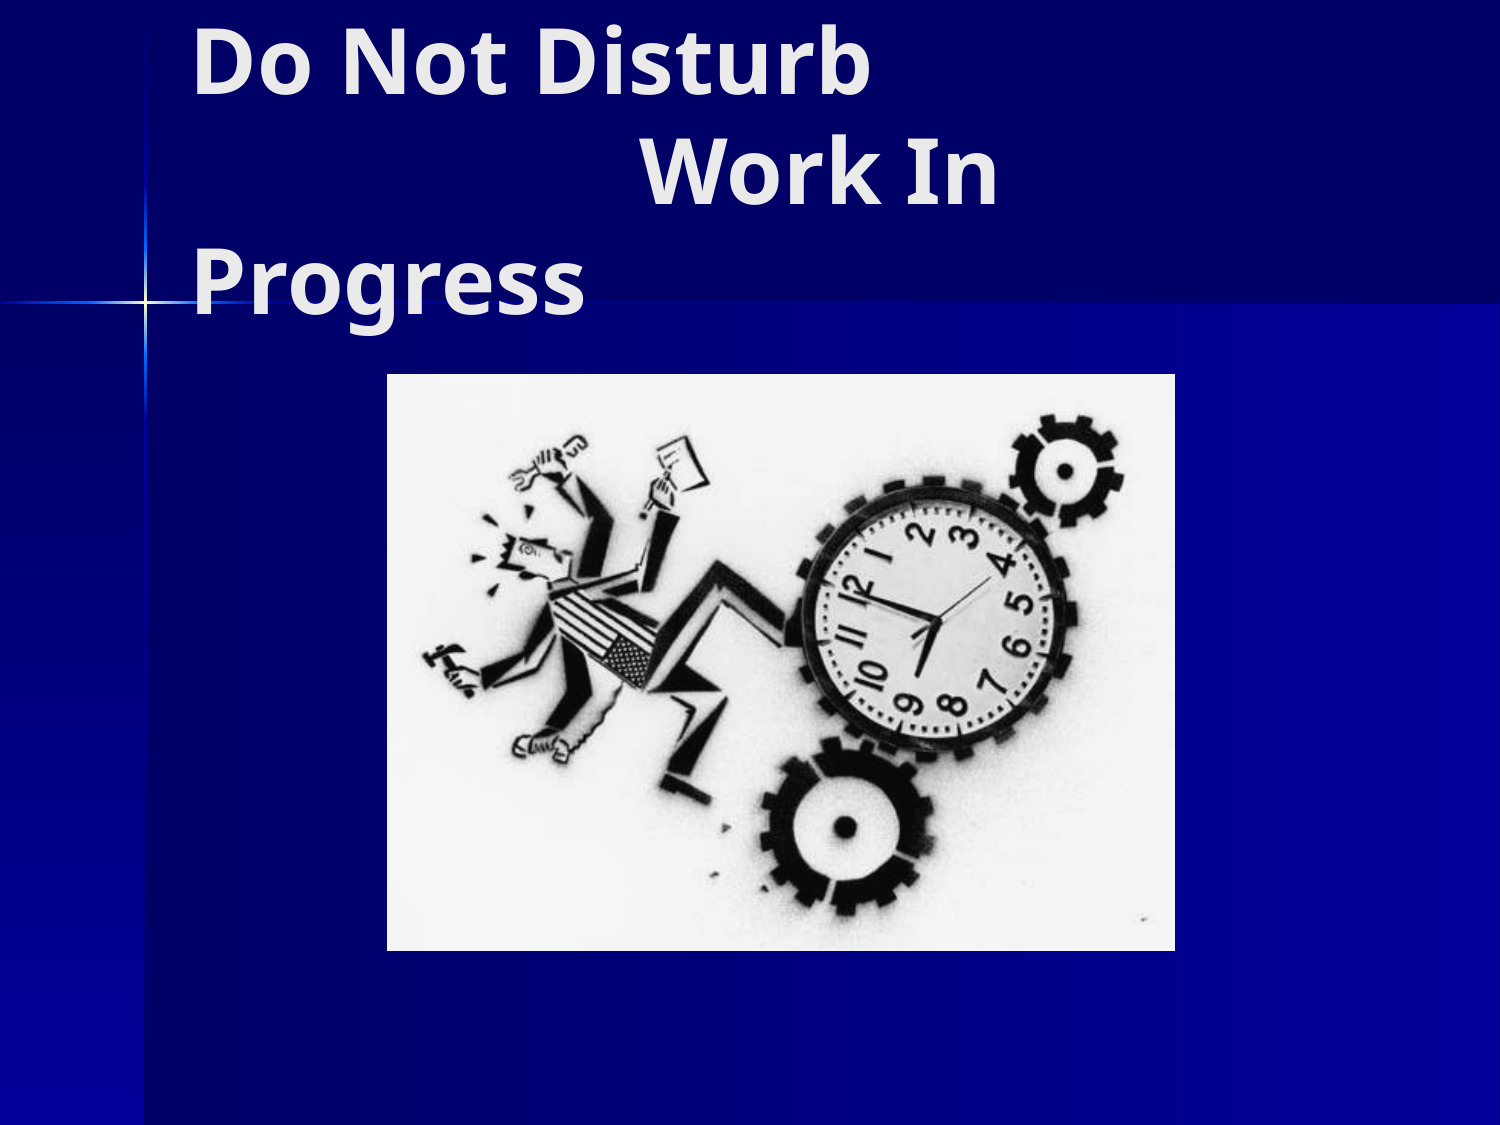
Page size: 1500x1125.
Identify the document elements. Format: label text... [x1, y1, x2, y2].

picture [387, 374, 1176, 951]
title Do Not Disturb Work In Progress [174, 49, 1413, 286]
